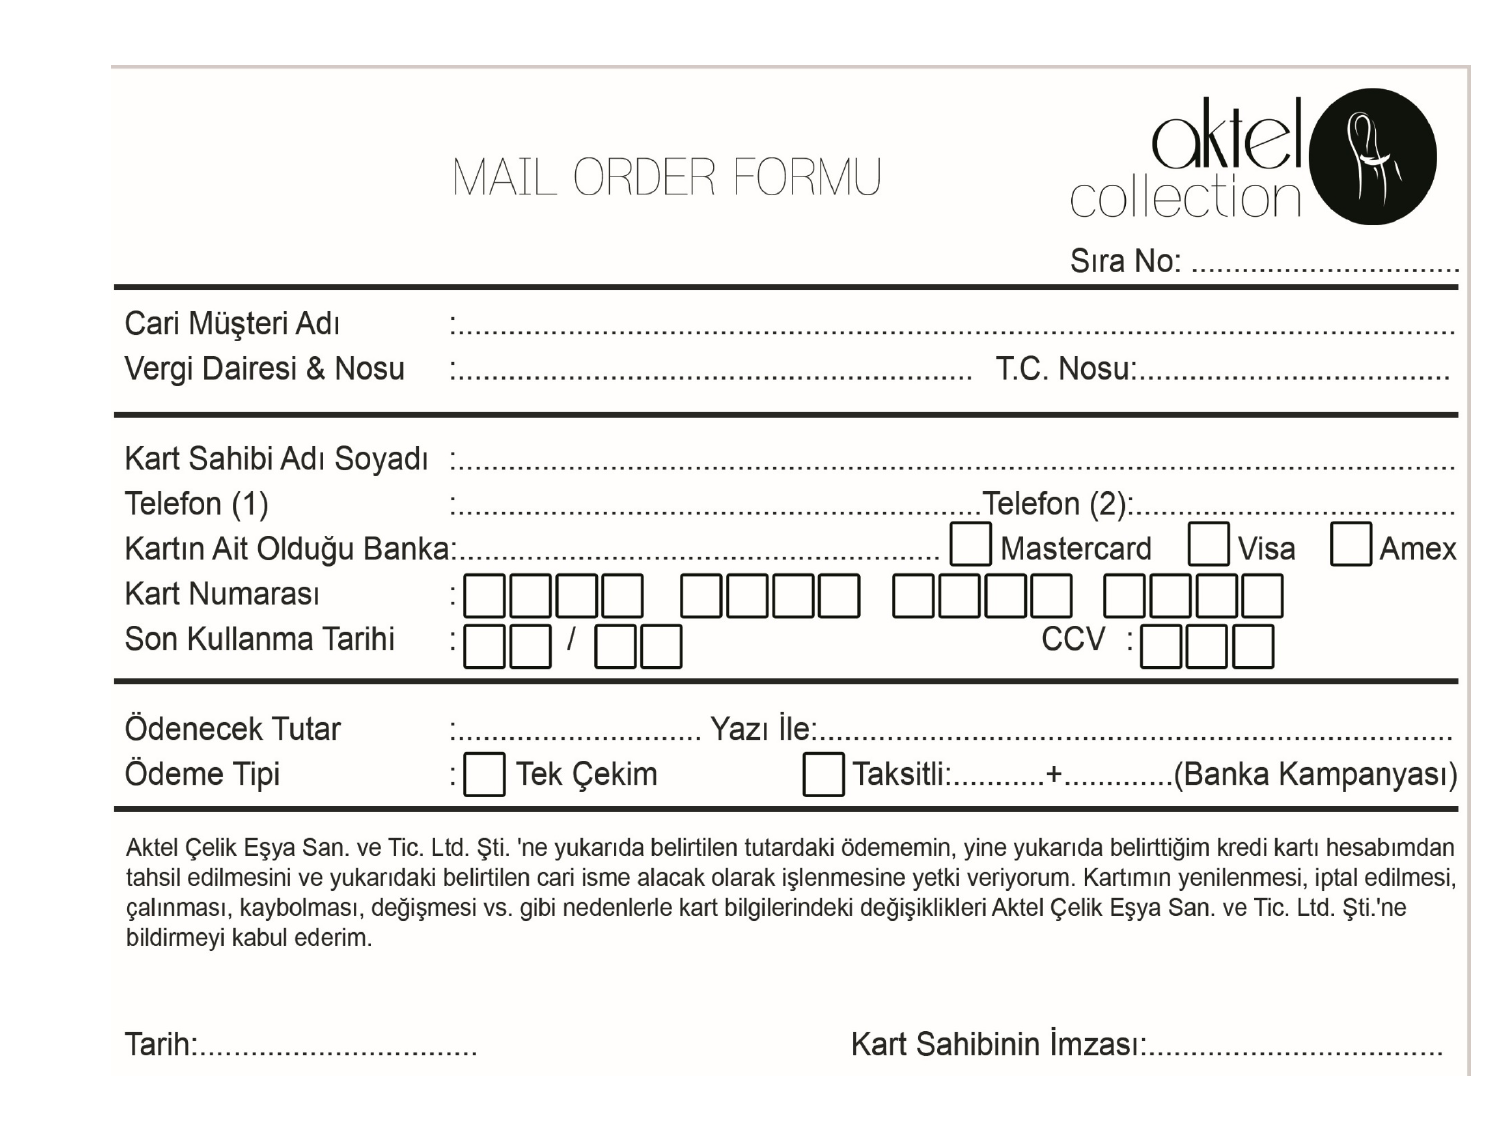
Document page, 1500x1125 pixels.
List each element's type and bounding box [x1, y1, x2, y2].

picture [111, 65, 1471, 1076]
